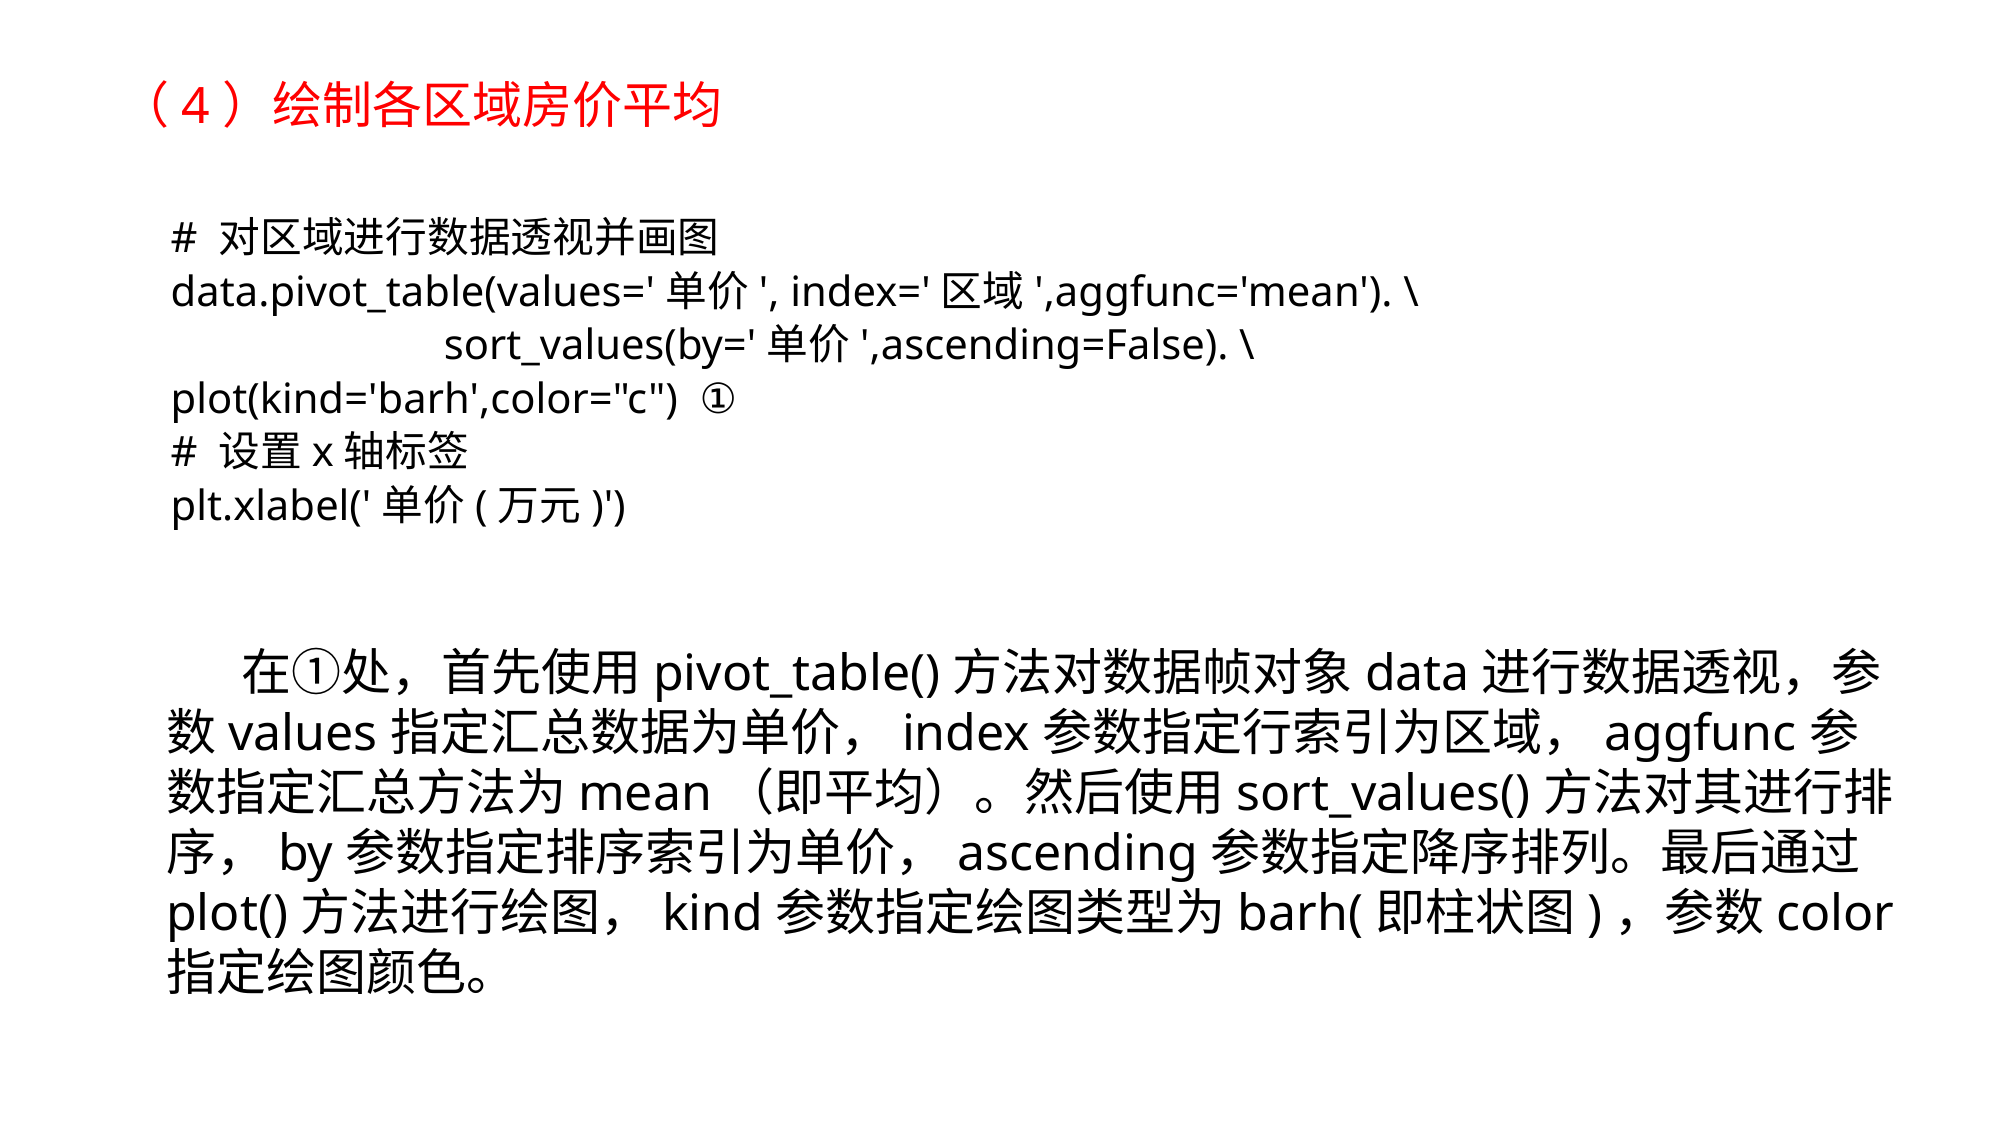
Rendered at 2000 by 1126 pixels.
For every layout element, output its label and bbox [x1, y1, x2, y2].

text_box [118, 66, 1934, 952]
